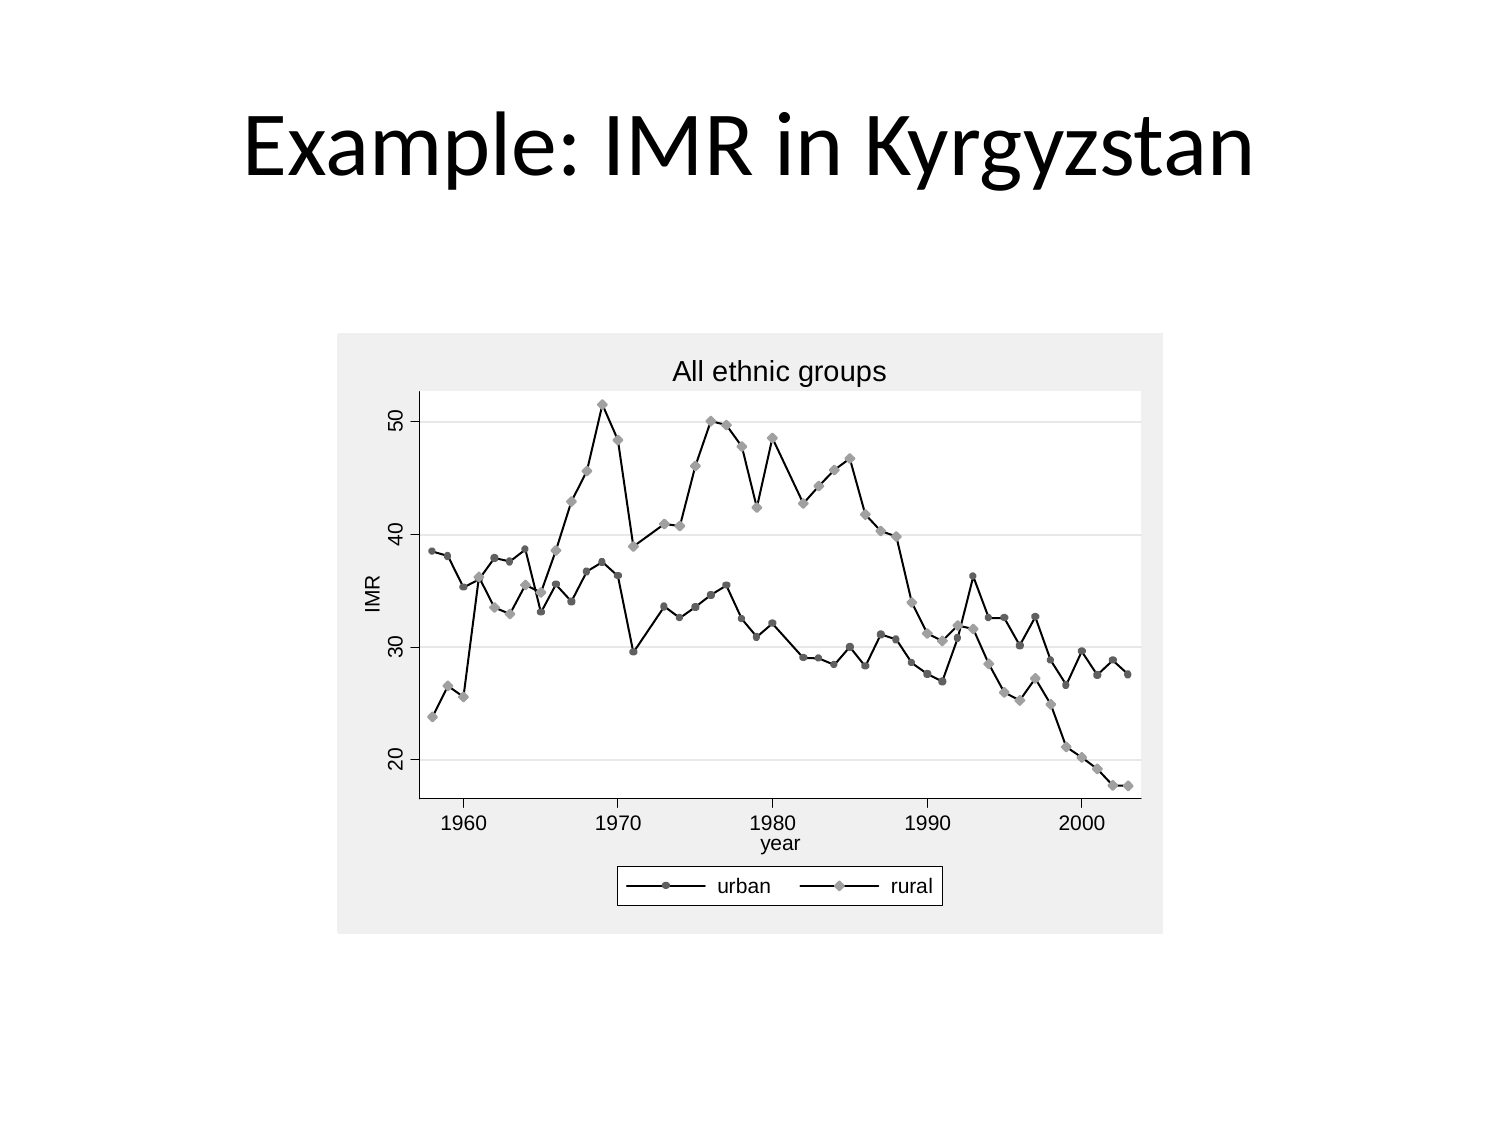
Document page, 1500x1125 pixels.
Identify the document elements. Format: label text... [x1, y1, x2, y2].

title Example: IMR in Kyrgyzstan [75, 45, 1425, 233]
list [330, 326, 1170, 941]
